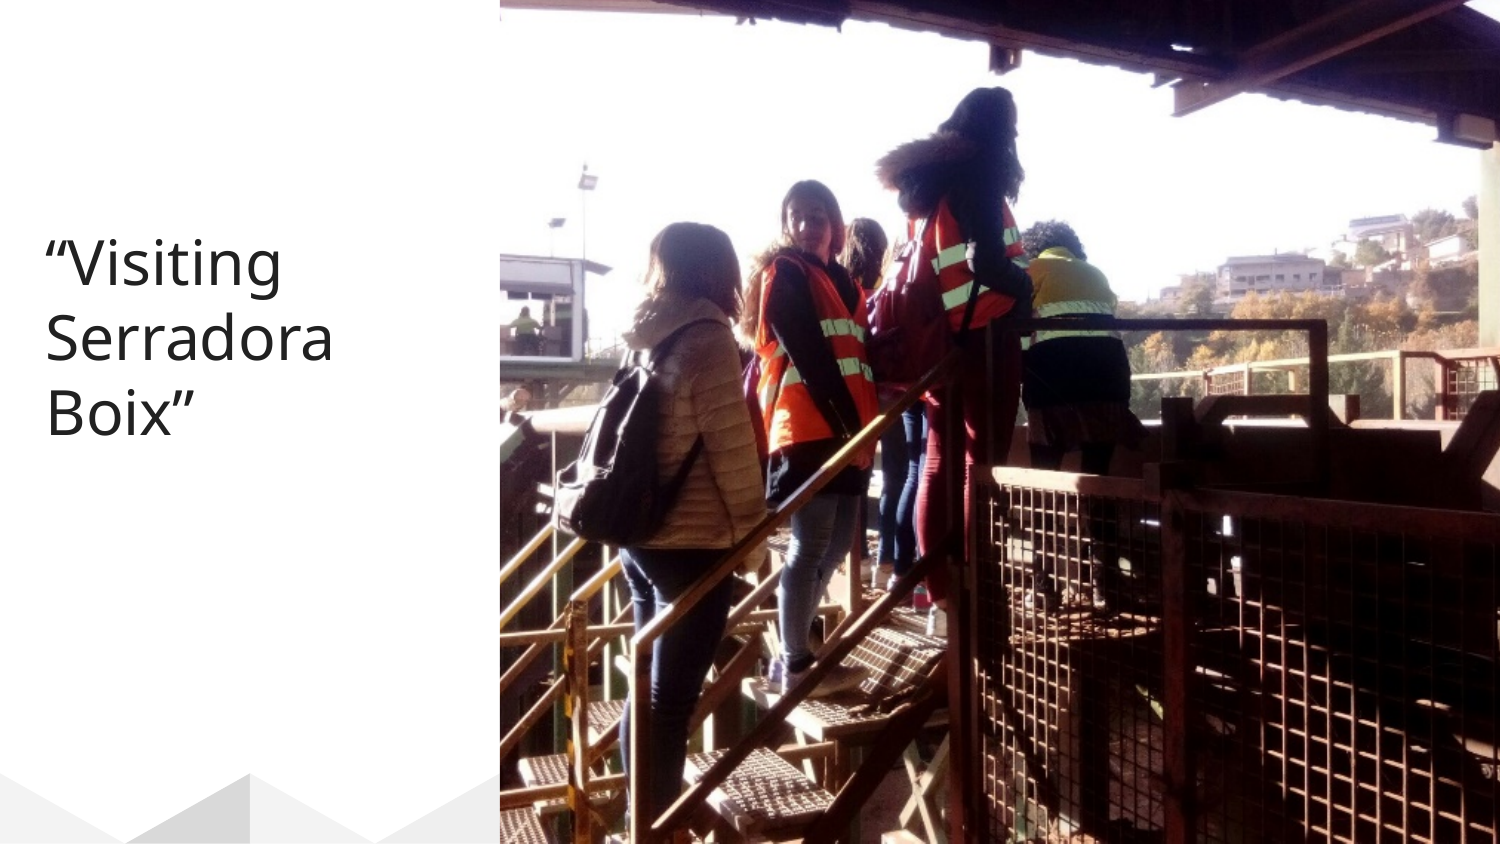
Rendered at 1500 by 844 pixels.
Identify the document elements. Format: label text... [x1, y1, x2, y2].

picture [499, 0, 1500, 844]
title “Visiting Serradora Boix” [30, 57, 471, 727]
